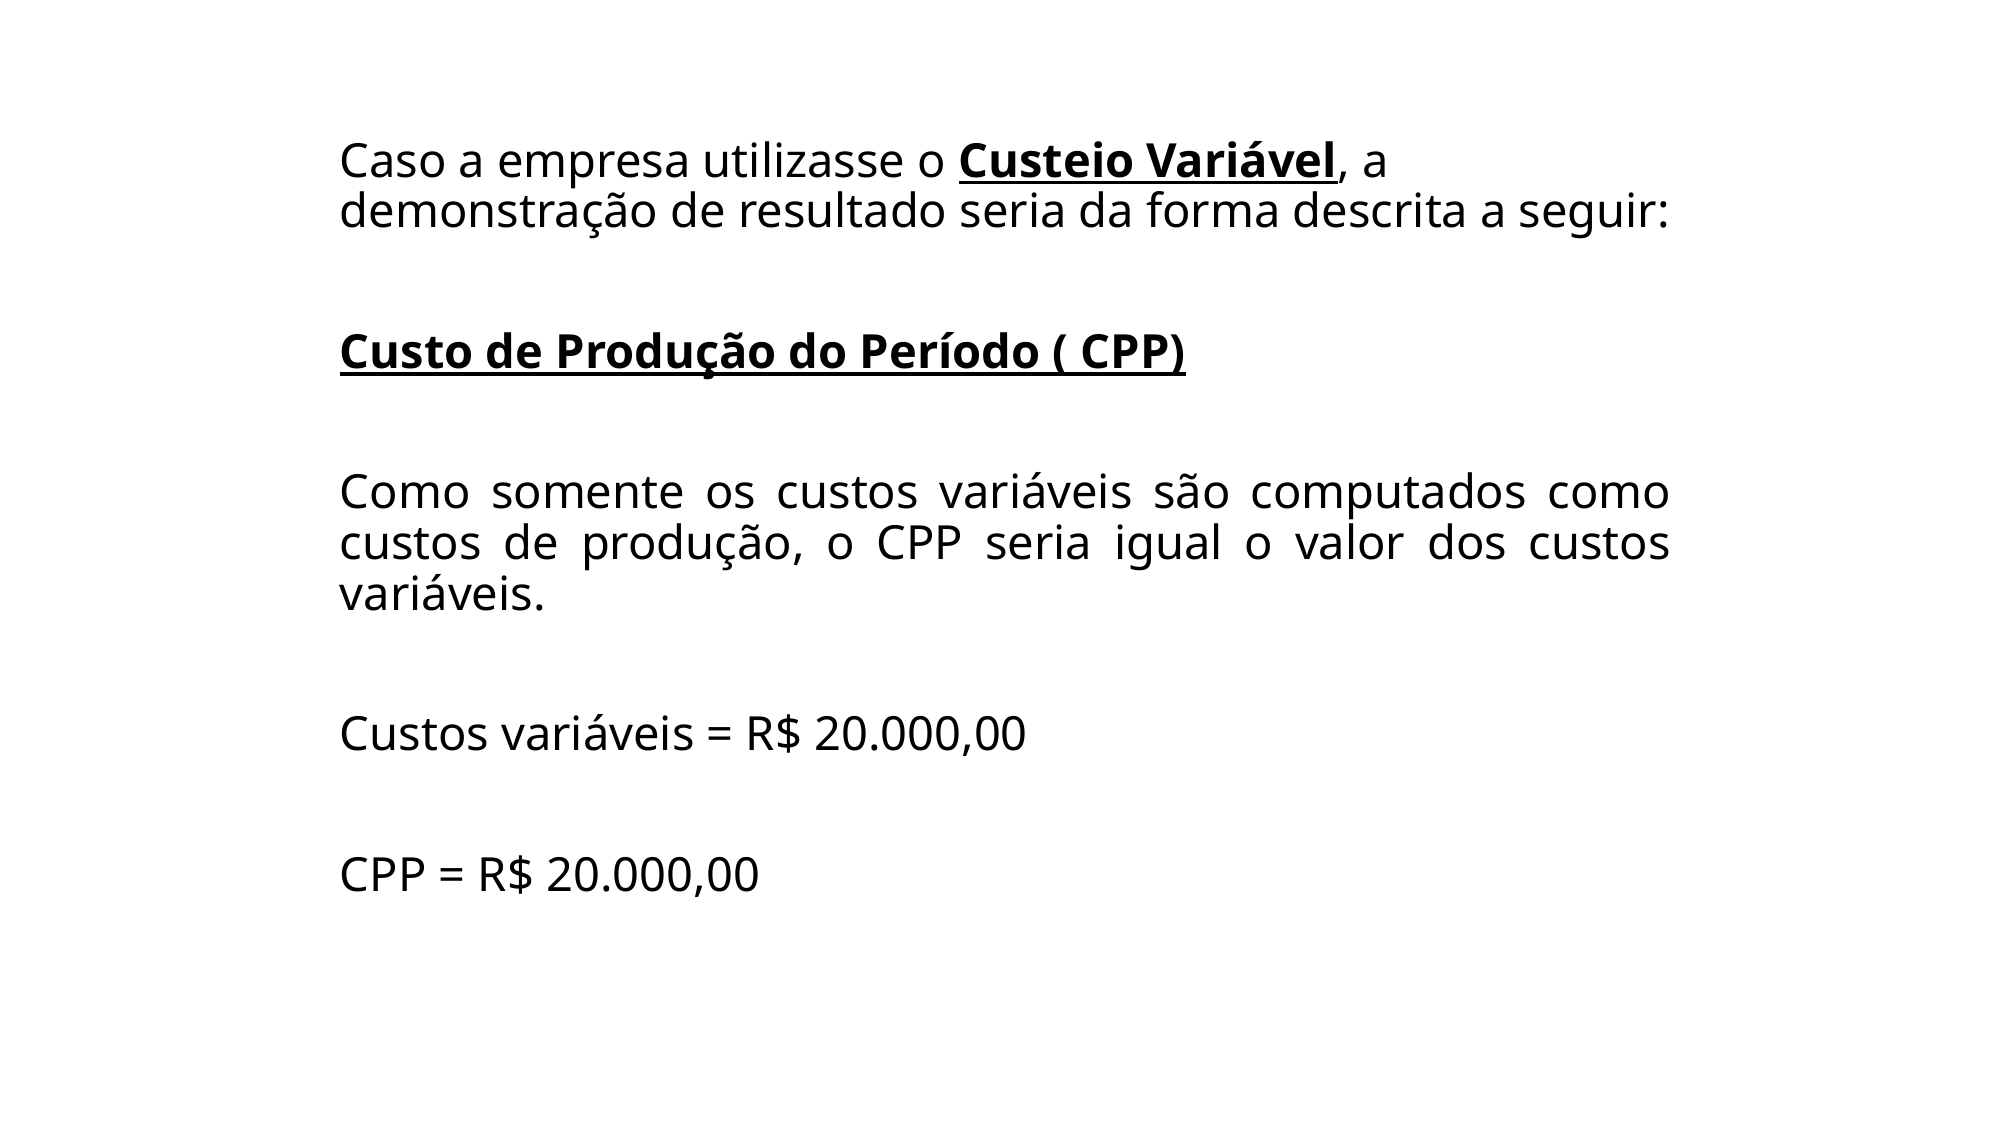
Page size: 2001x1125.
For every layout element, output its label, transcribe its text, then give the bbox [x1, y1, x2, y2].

subtitle Caso a empresa utilizasse o Custeio Variável, a demonstração de resultado seria da forma descrita a seguir: Custo de Produção do Período ( CPP) Como somente os custos variáveis são computados como custos de produção, o CPP seria igual o valor dos custos variáveis. Custos variáveis = R$ 20.000,00 CPP = R$ 20.000,00 [324, 128, 1688, 961]
